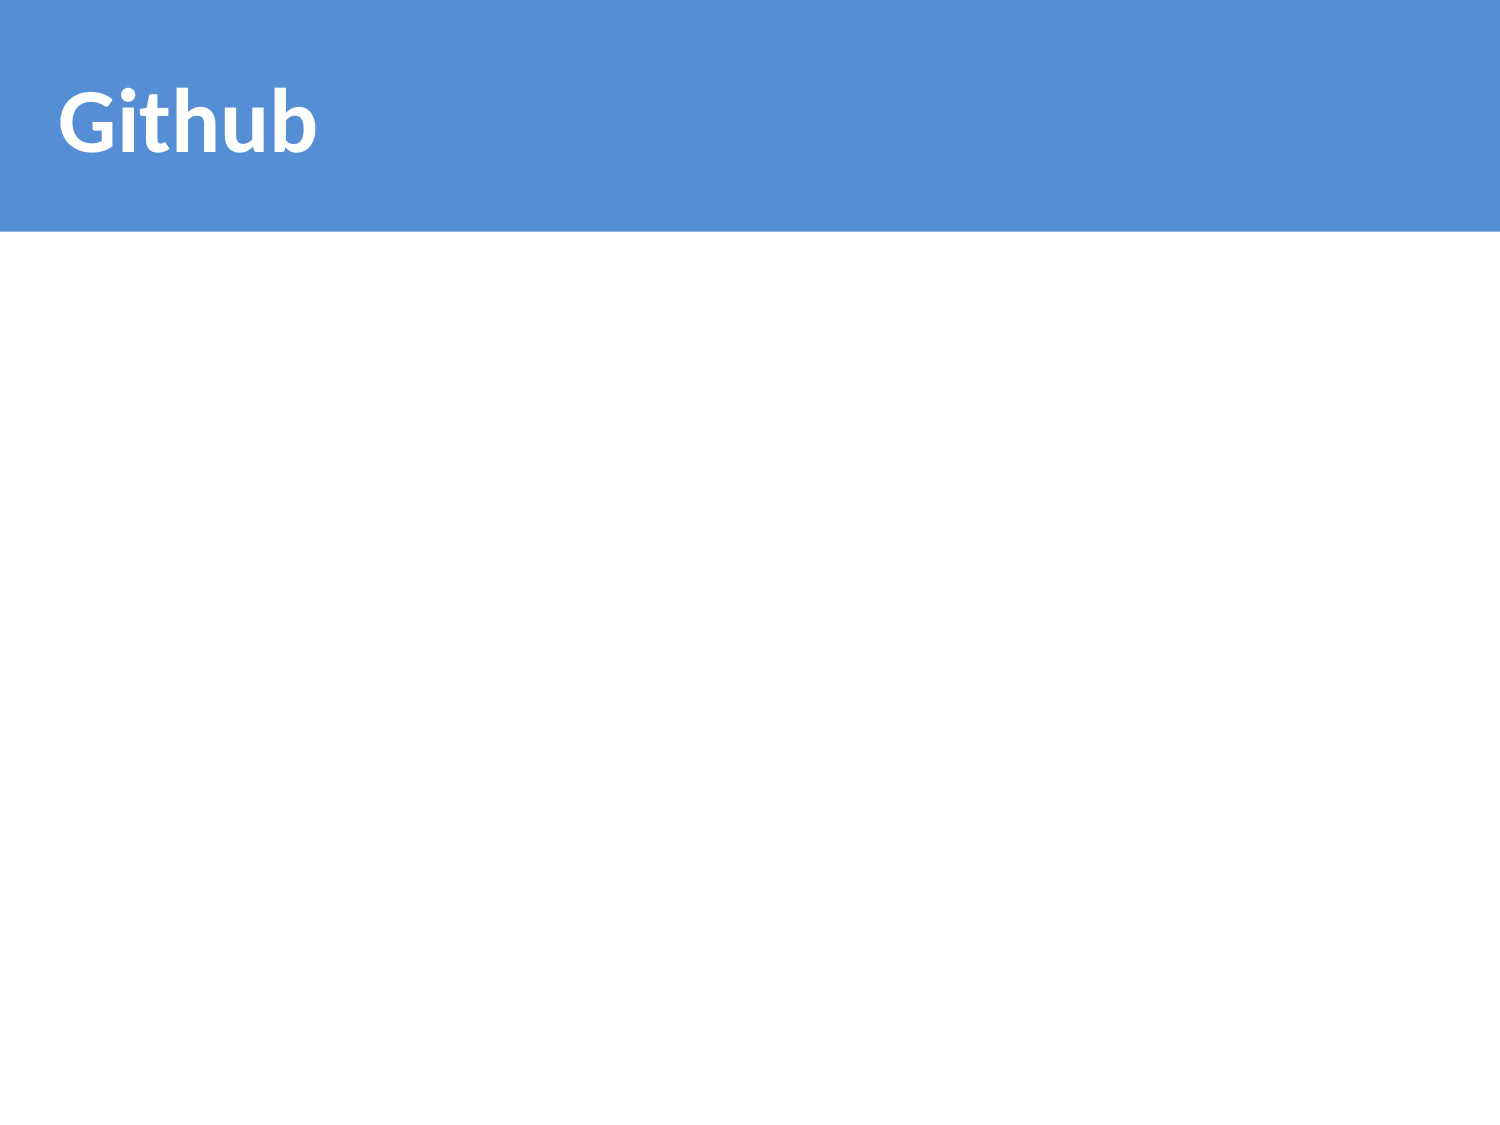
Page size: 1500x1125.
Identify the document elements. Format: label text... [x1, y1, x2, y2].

title Github [0, 0, 1500, 232]
